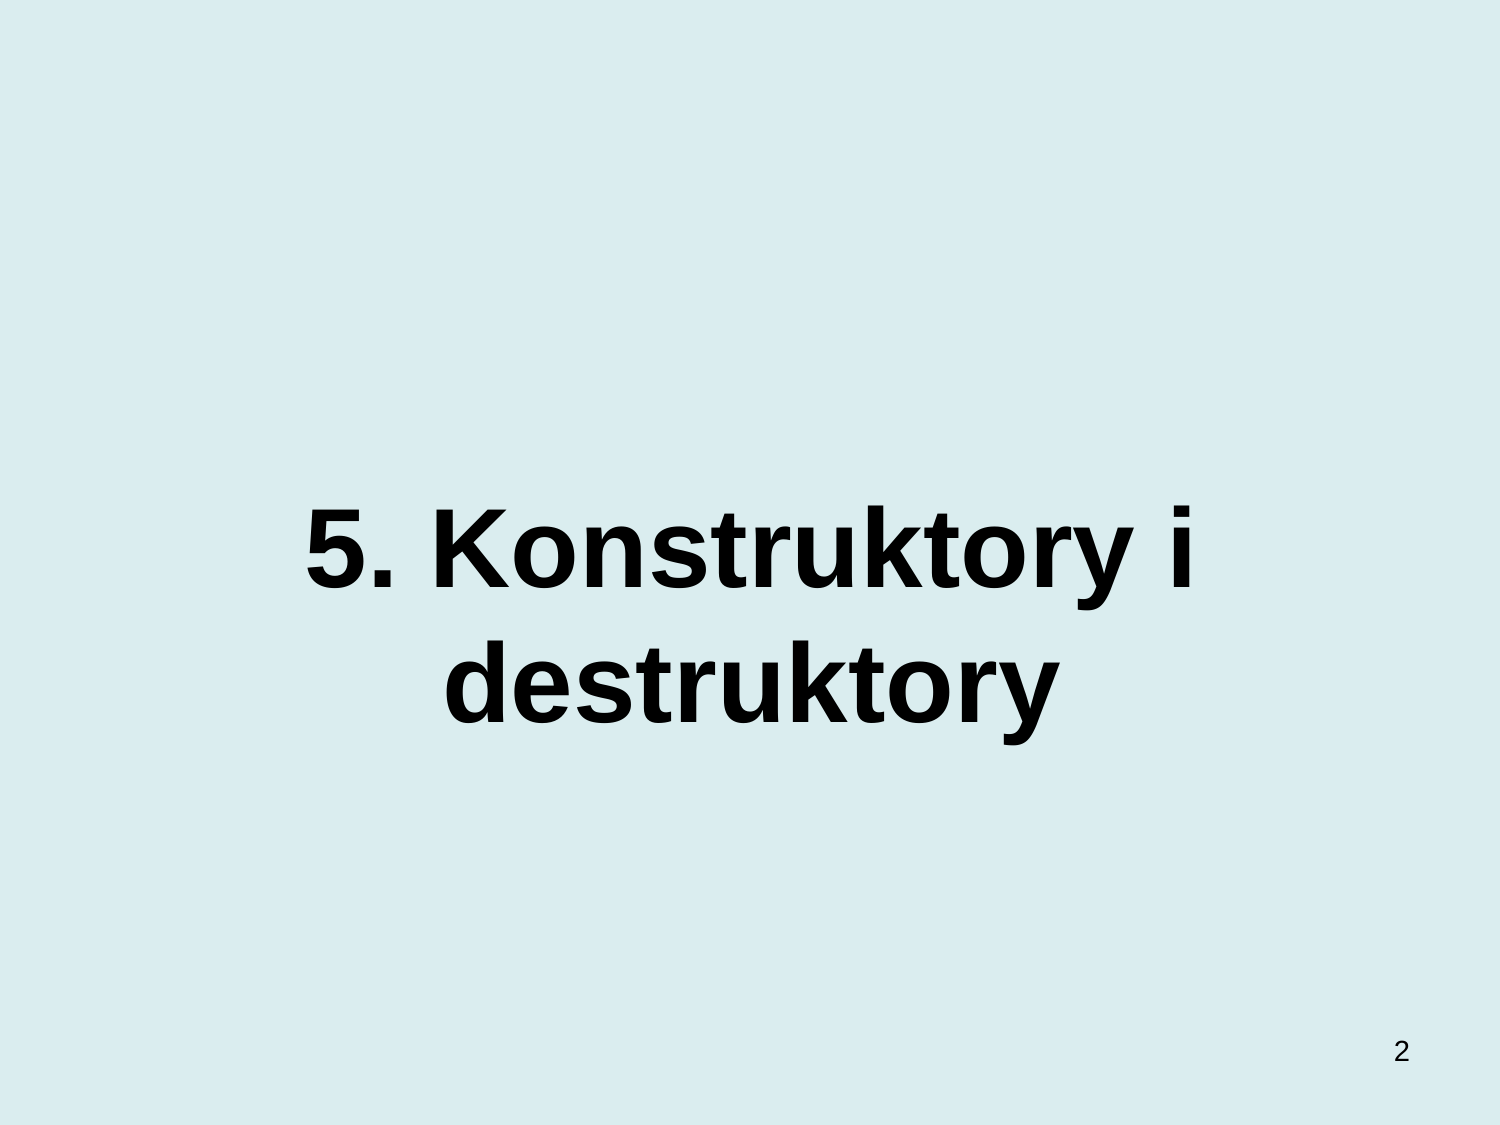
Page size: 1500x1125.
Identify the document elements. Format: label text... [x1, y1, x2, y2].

slide_number 2 [1074, 1024, 1426, 1103]
list 5. Konstruktory i destruktory [76, 468, 1427, 669]
